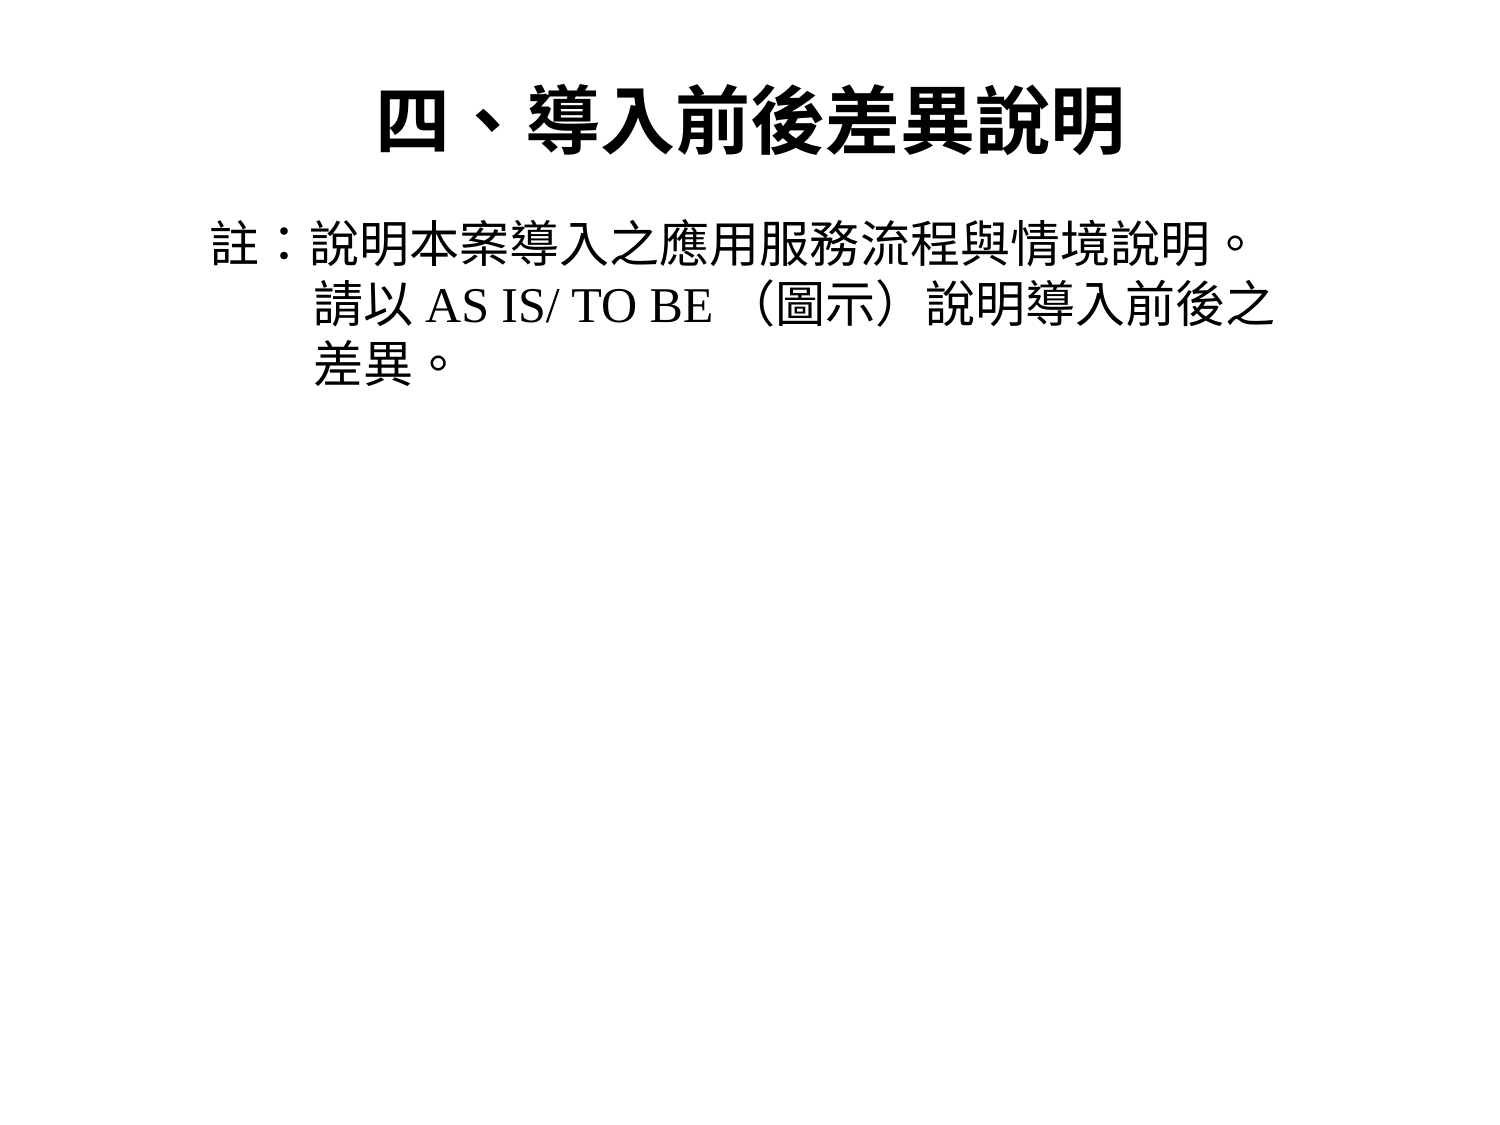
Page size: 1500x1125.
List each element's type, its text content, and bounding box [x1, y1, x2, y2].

text_box 四、導入前後差異說明 [280, 66, 1220, 172]
text_box 註：說明本案導入之應用服務流程與情境說明。請以AS IS/ TO BE（圖示）說明導入前後之差異。 [194, 219, 1306, 386]
